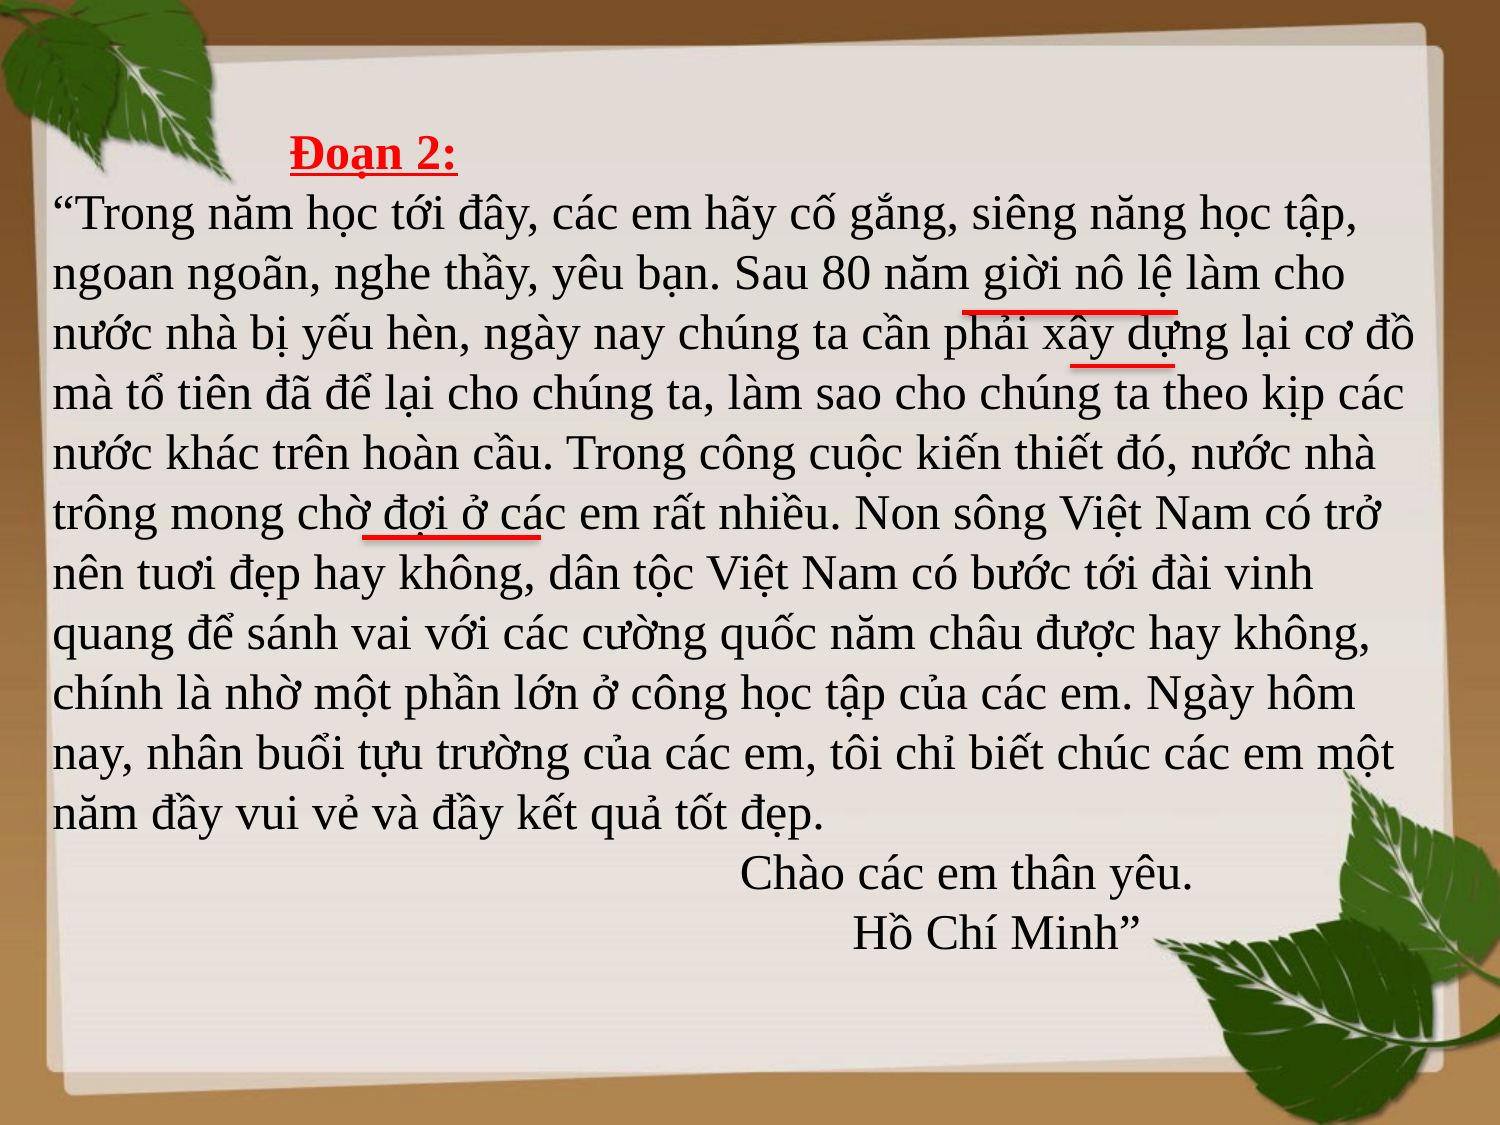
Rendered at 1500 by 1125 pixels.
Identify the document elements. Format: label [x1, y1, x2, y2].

list [0, 0, 1500, 1125]
